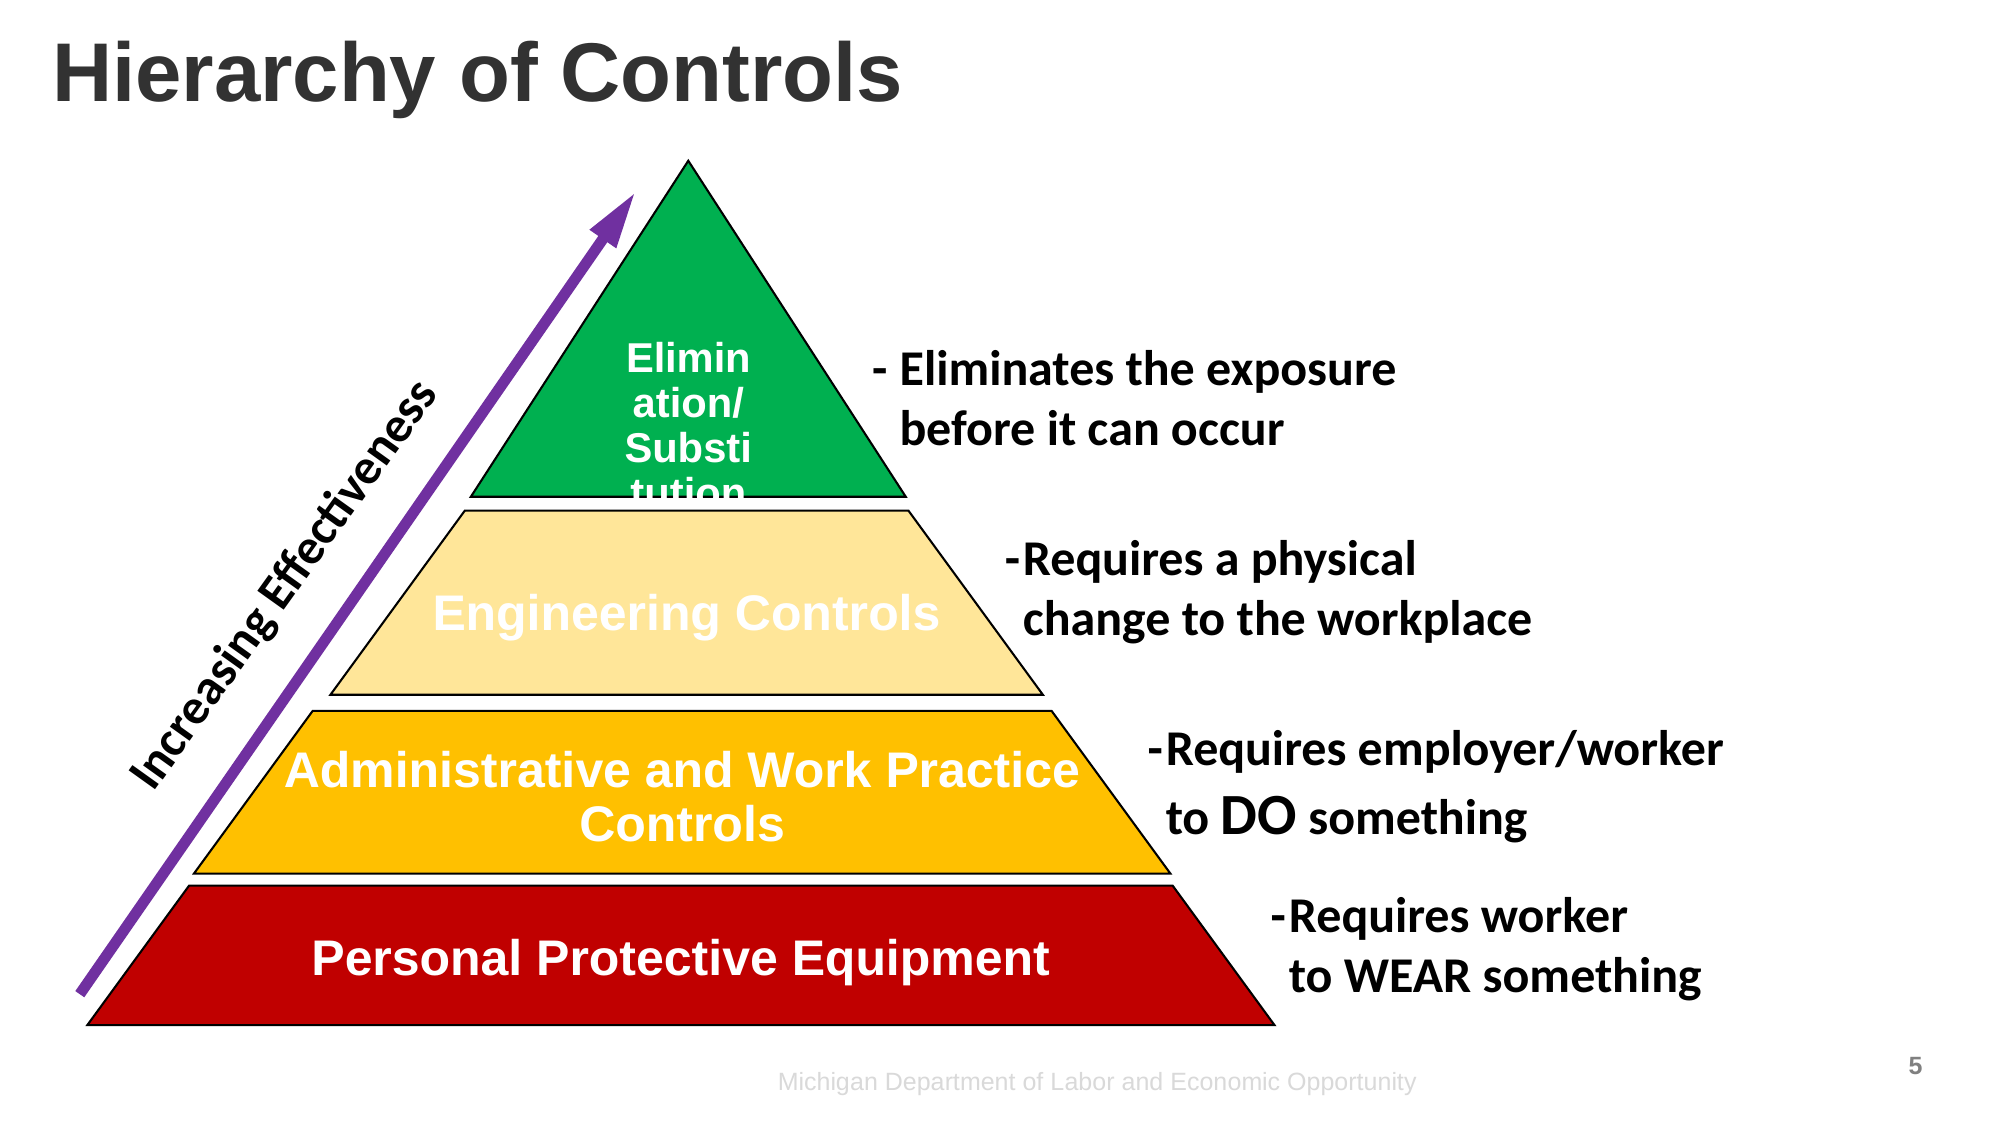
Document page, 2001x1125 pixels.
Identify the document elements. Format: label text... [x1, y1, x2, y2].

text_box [0, 104, 1301, 1125]
text_box - Requires worker to WEAR something [1301, 875, 1754, 1011]
text_box - Eliminates the exposure before it can occur [1301, 328, 1478, 464]
slide_number 5 [1487, 1035, 1938, 1096]
text_box Michigan Department of Labor and Economic Opportunity [1301, 1058, 1433, 1103]
text_box - Requires a physical change to the workplace [1301, 518, 1585, 654]
text_box - Requires employer/worker to DO something [1301, 708, 1776, 854]
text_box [79, 194, 634, 995]
title Hierarchy of Controls [37, 0, 1638, 150]
